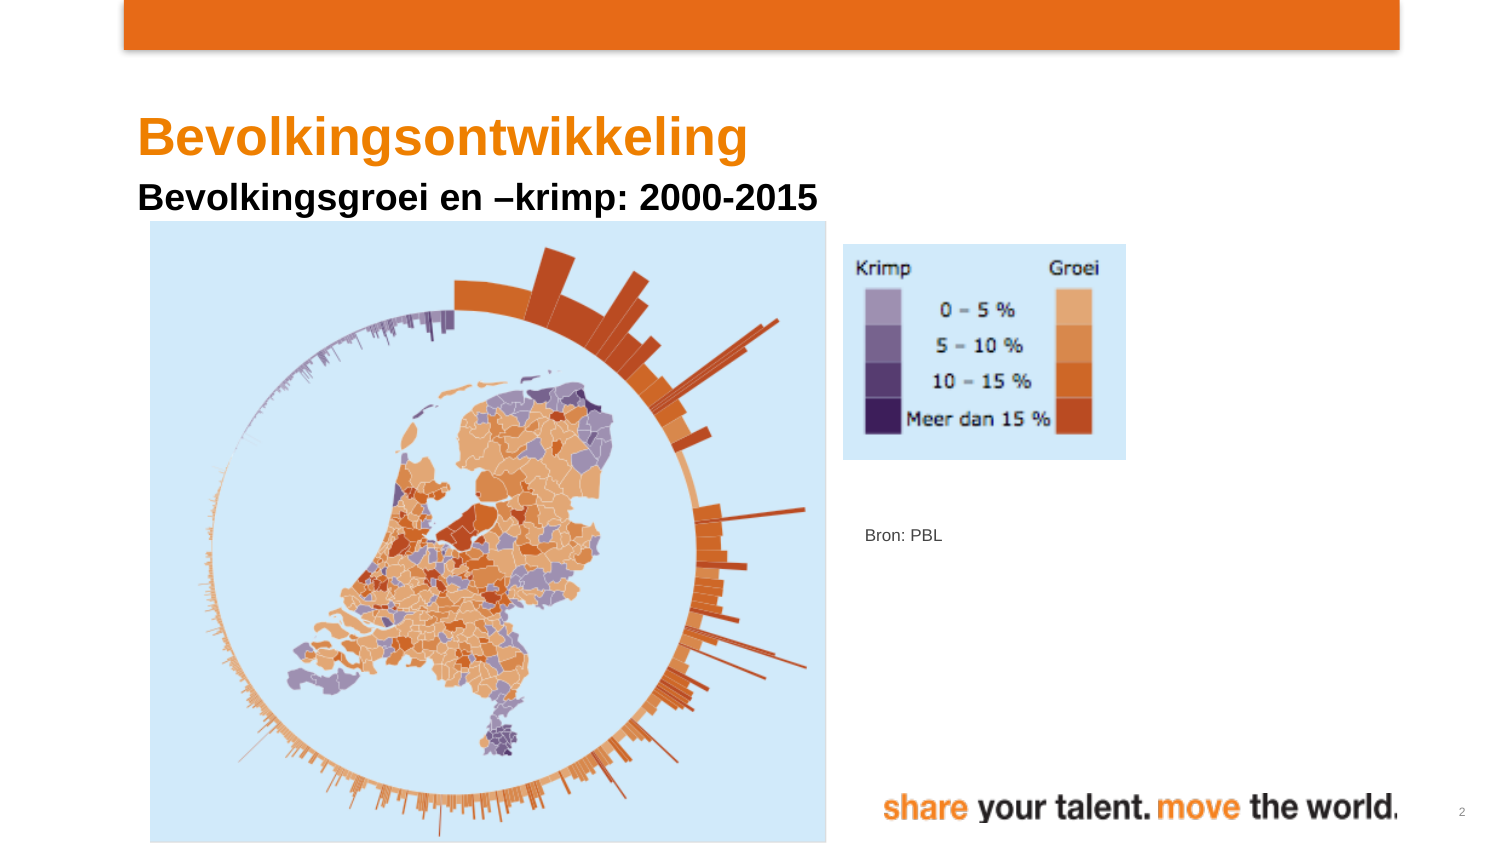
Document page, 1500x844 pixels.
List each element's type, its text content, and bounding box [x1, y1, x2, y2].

picture [843, 244, 1126, 460]
picture [149, 221, 830, 844]
title Bevolkingsontwikkeling [122, 94, 1400, 165]
list Bevolkingsgroei en –krimp: 2000-2015 [122, 165, 1400, 210]
slide_number 2 [1411, 782, 1466, 828]
text_box Bron: PBL [849, 509, 989, 552]
